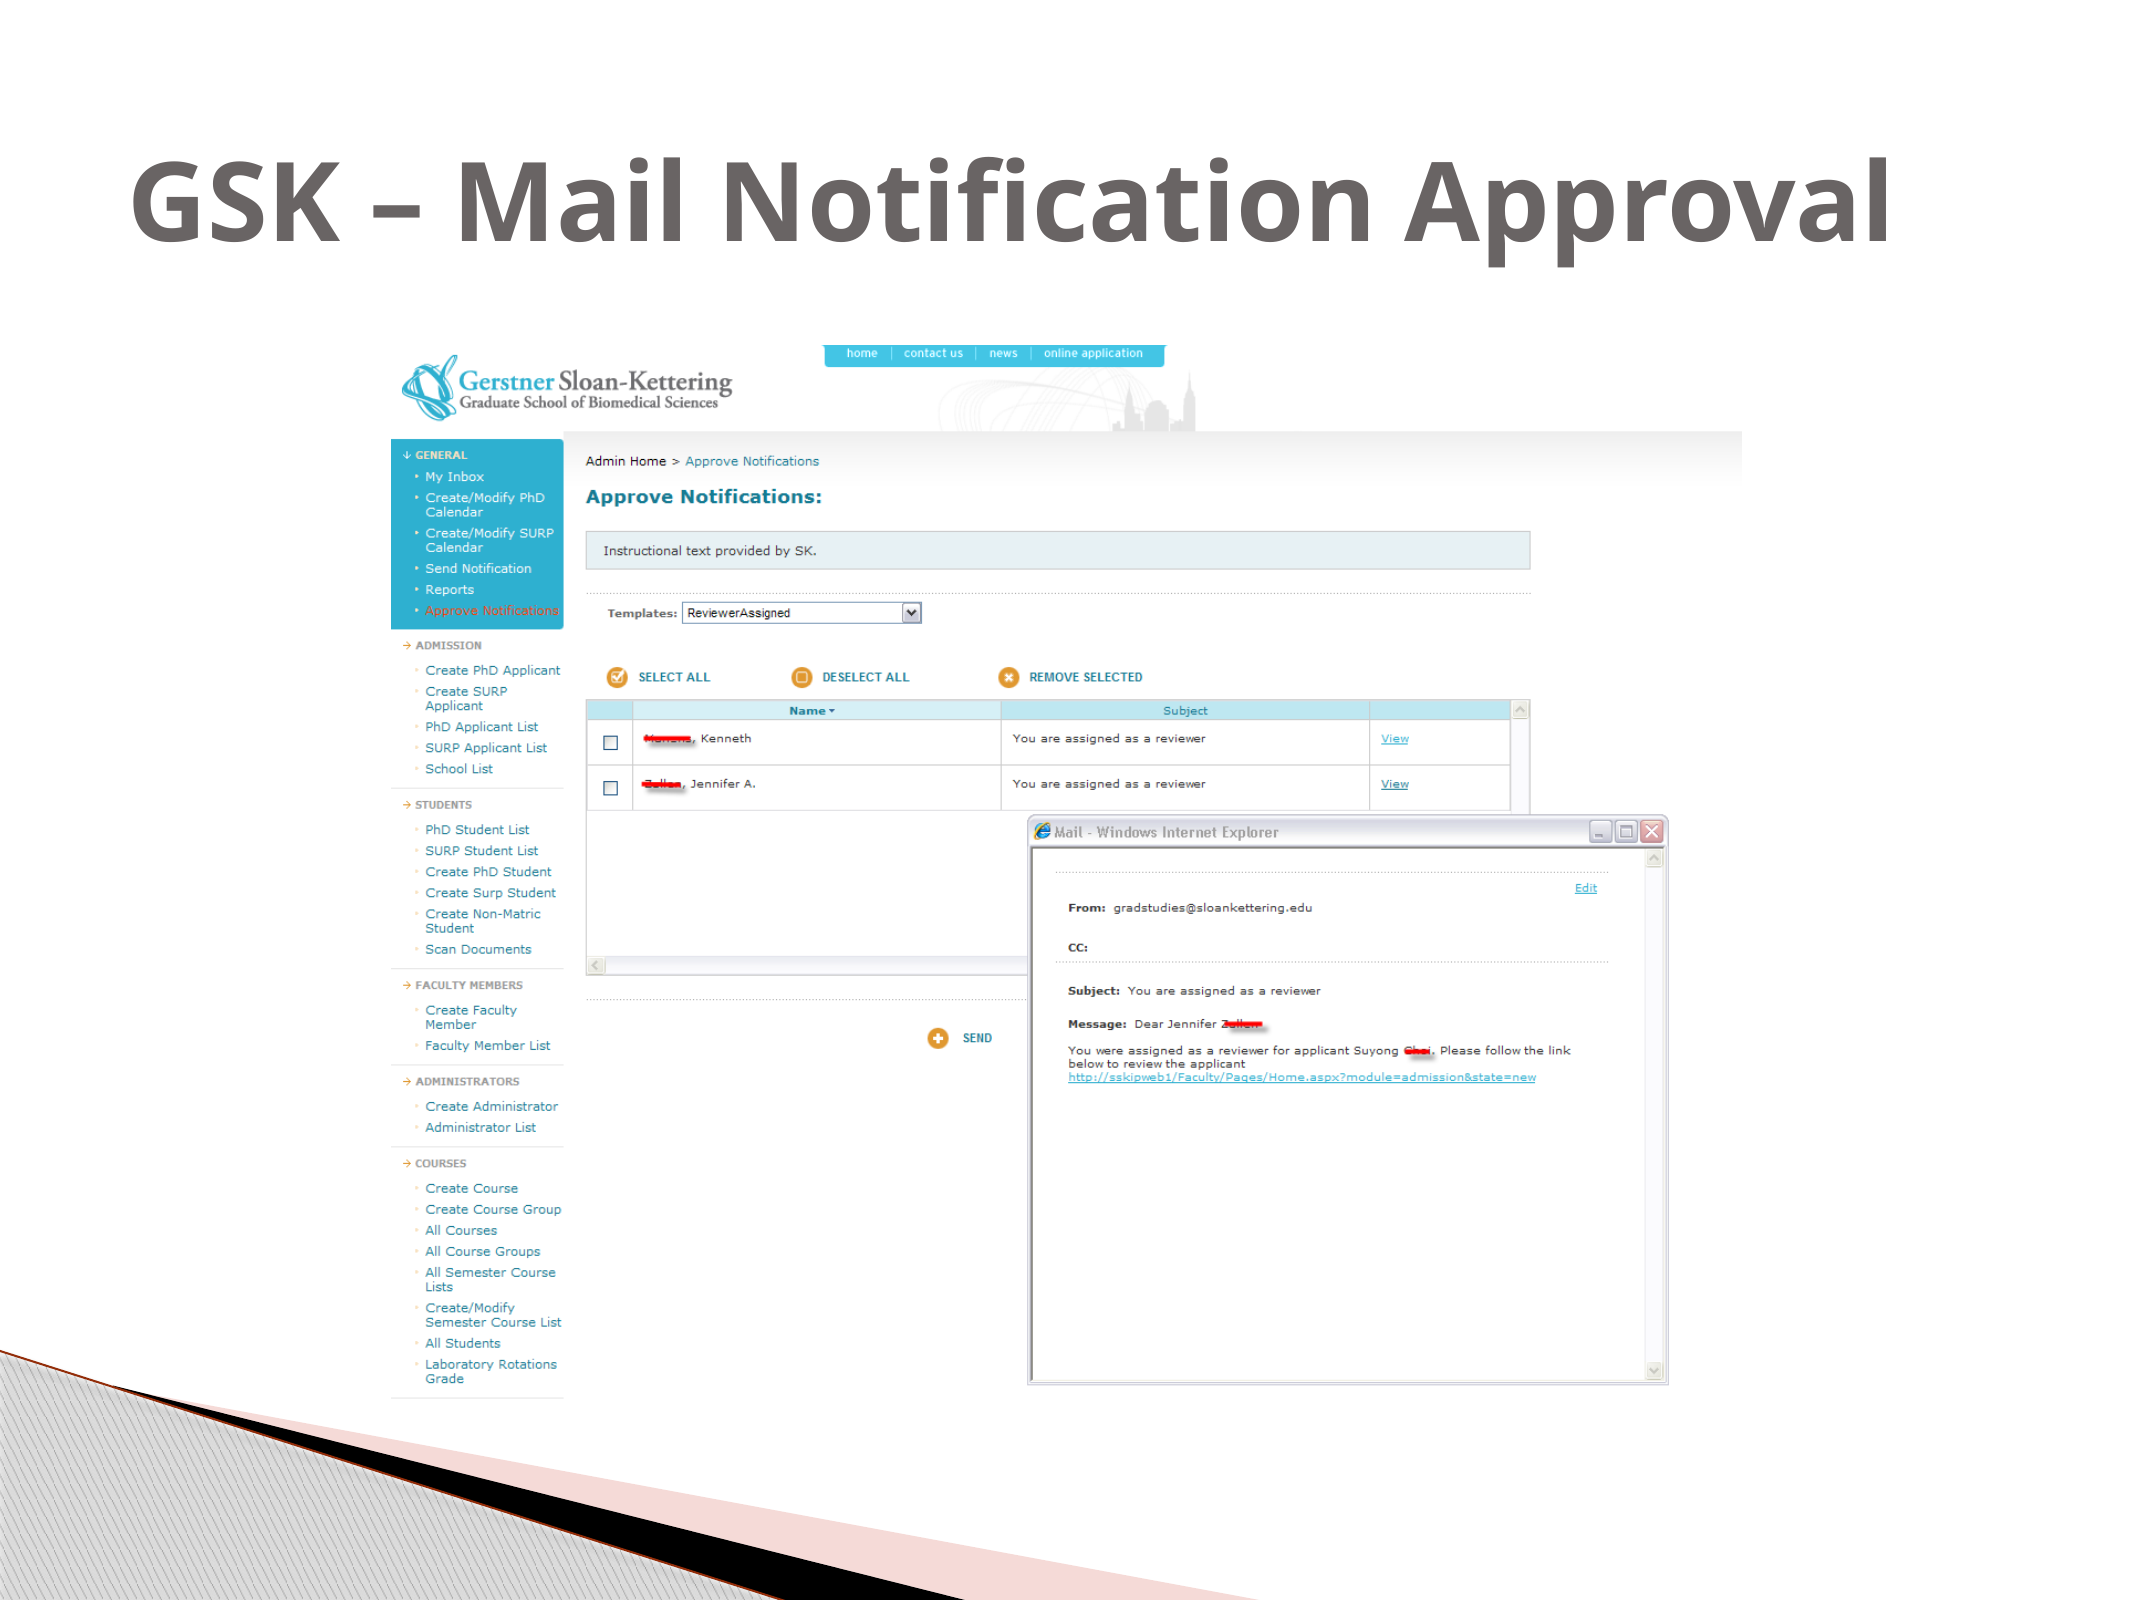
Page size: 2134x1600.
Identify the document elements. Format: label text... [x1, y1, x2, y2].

title GSK – Mail Notification Approval [106, 64, 2027, 331]
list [106, 345, 2027, 1402]
